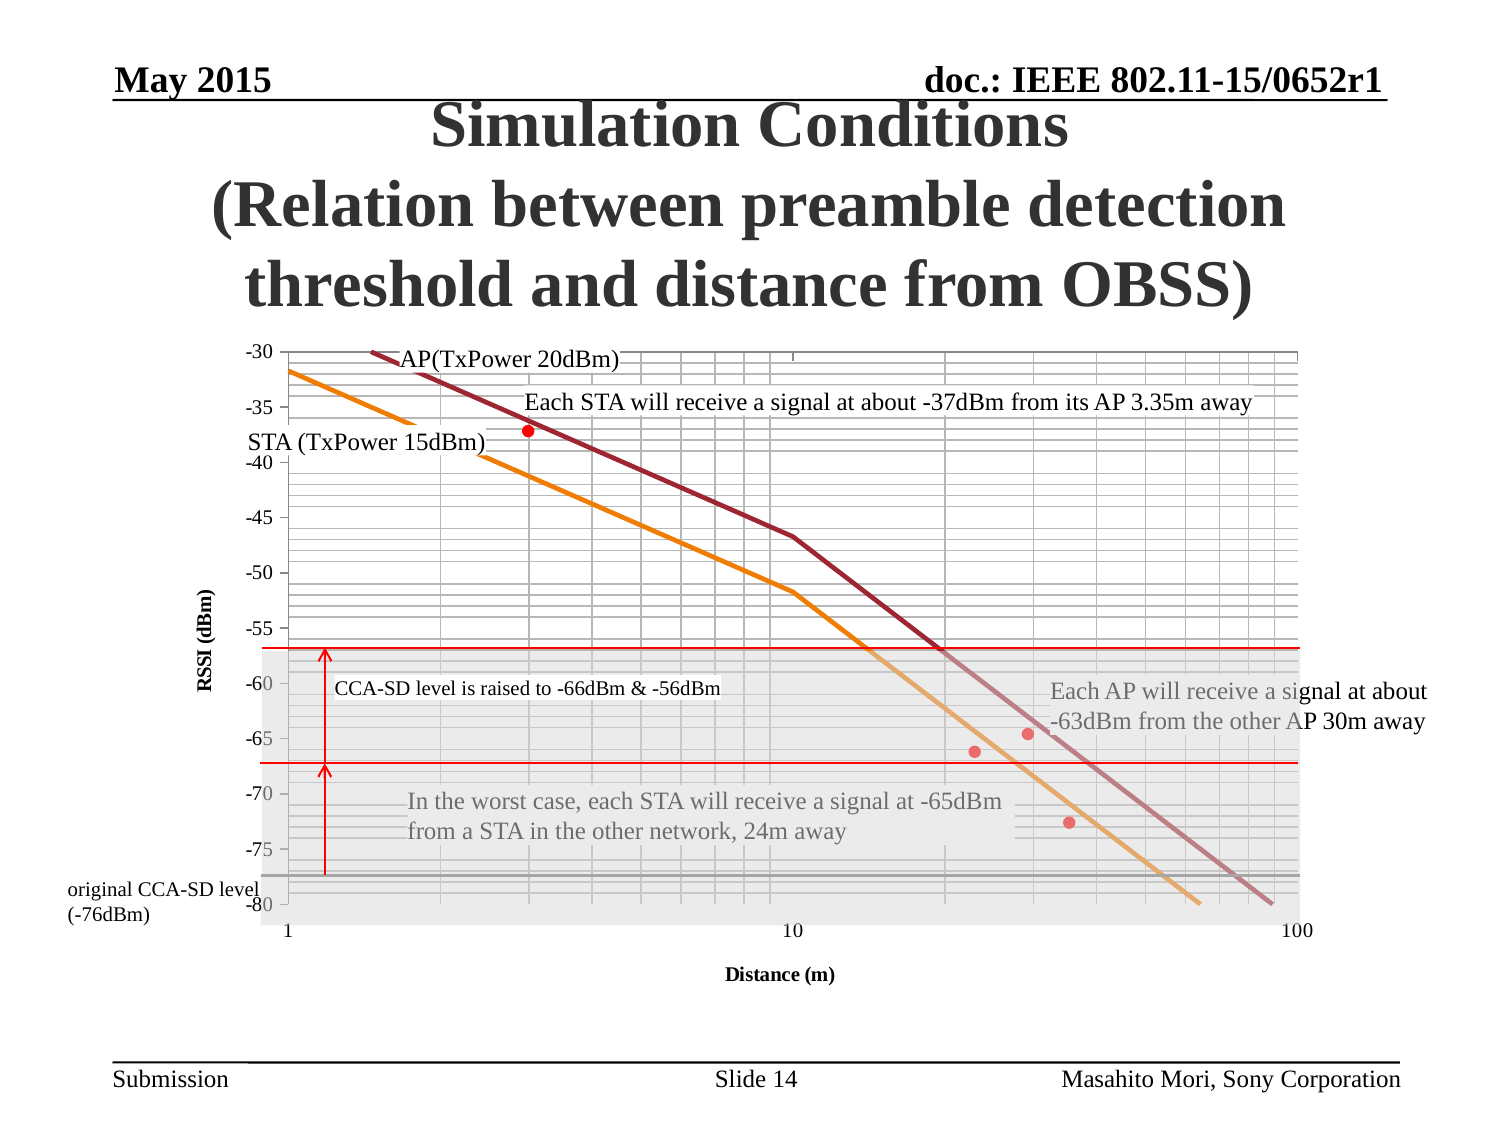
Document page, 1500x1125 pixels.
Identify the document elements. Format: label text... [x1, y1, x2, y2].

text_box Each AP will receive a signal at about -63dBm from the other AP 30m away [1341, 674, 1435, 735]
footer Masahito Mori, Sony Corporation [1057, 1061, 1402, 1093]
text_box original CCA-SD level (-76dBm) [67, 875, 154, 926]
title Simulation Conditions (Relation between preamble detection threshold and distance from OBSS) [112, 112, 1388, 288]
chart [159, 326, 1338, 1018]
slide_number Slide 14 [712, 1061, 800, 1093]
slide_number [114, 54, 274, 101]
